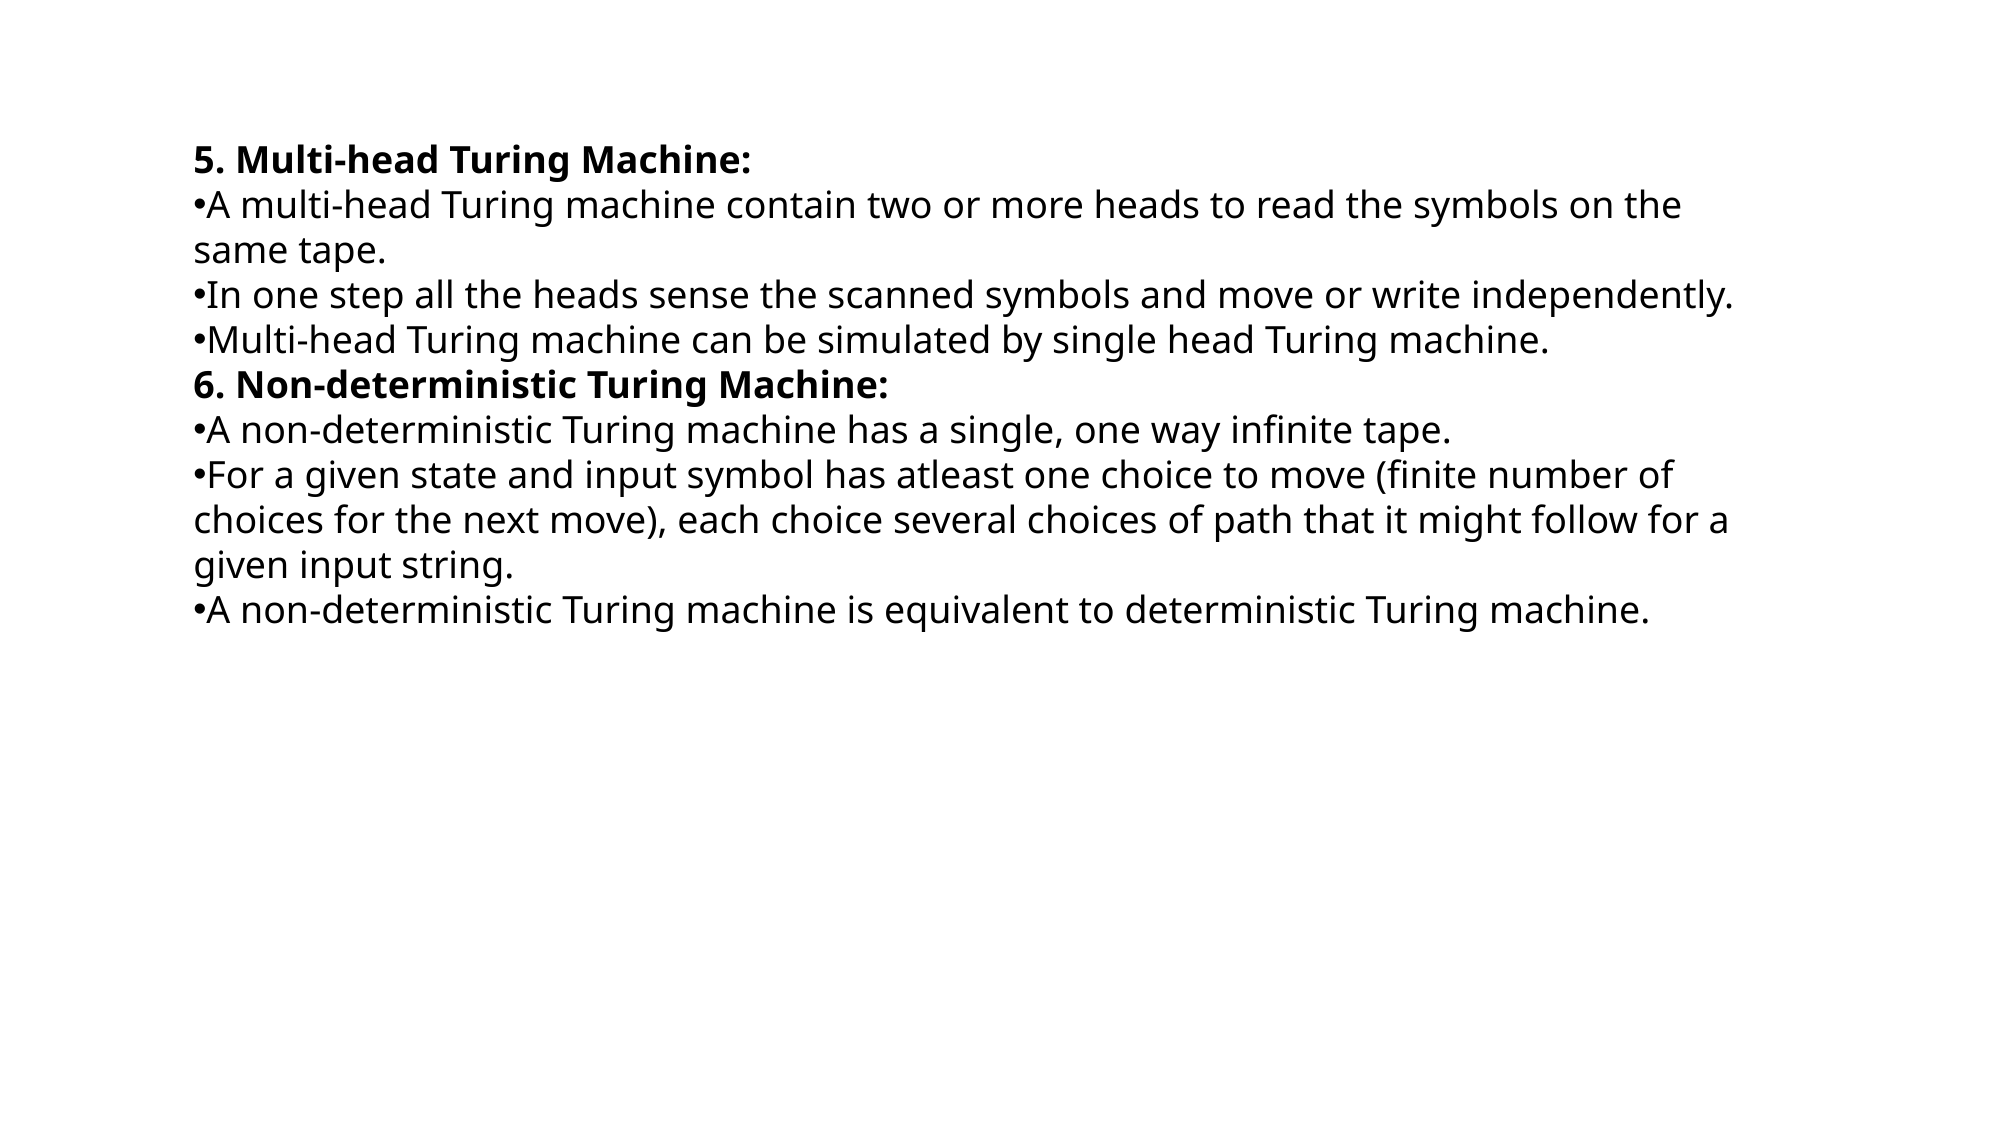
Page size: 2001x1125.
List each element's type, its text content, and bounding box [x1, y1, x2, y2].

text_box 5. Multi-head Turing Machine: A multi-head Turing machine contain two or more heads to read the symbols on the same tape. In one step all the heads sense the scanned symbols and move or write independently. Multi-head Turing machine can be simulated by single head Turing machine. 6. Non-deterministic Turing Machine: A non-deterministic Turing machine has a single, one way infinite tape. For a given state and input symbol has atleast one choice to move (finite number of choices for the next move), each choice several choices of path that it might follow for a given input string. A non-deterministic Turing machine is equivalent to deterministic Turing machine. [178, 128, 1786, 639]
